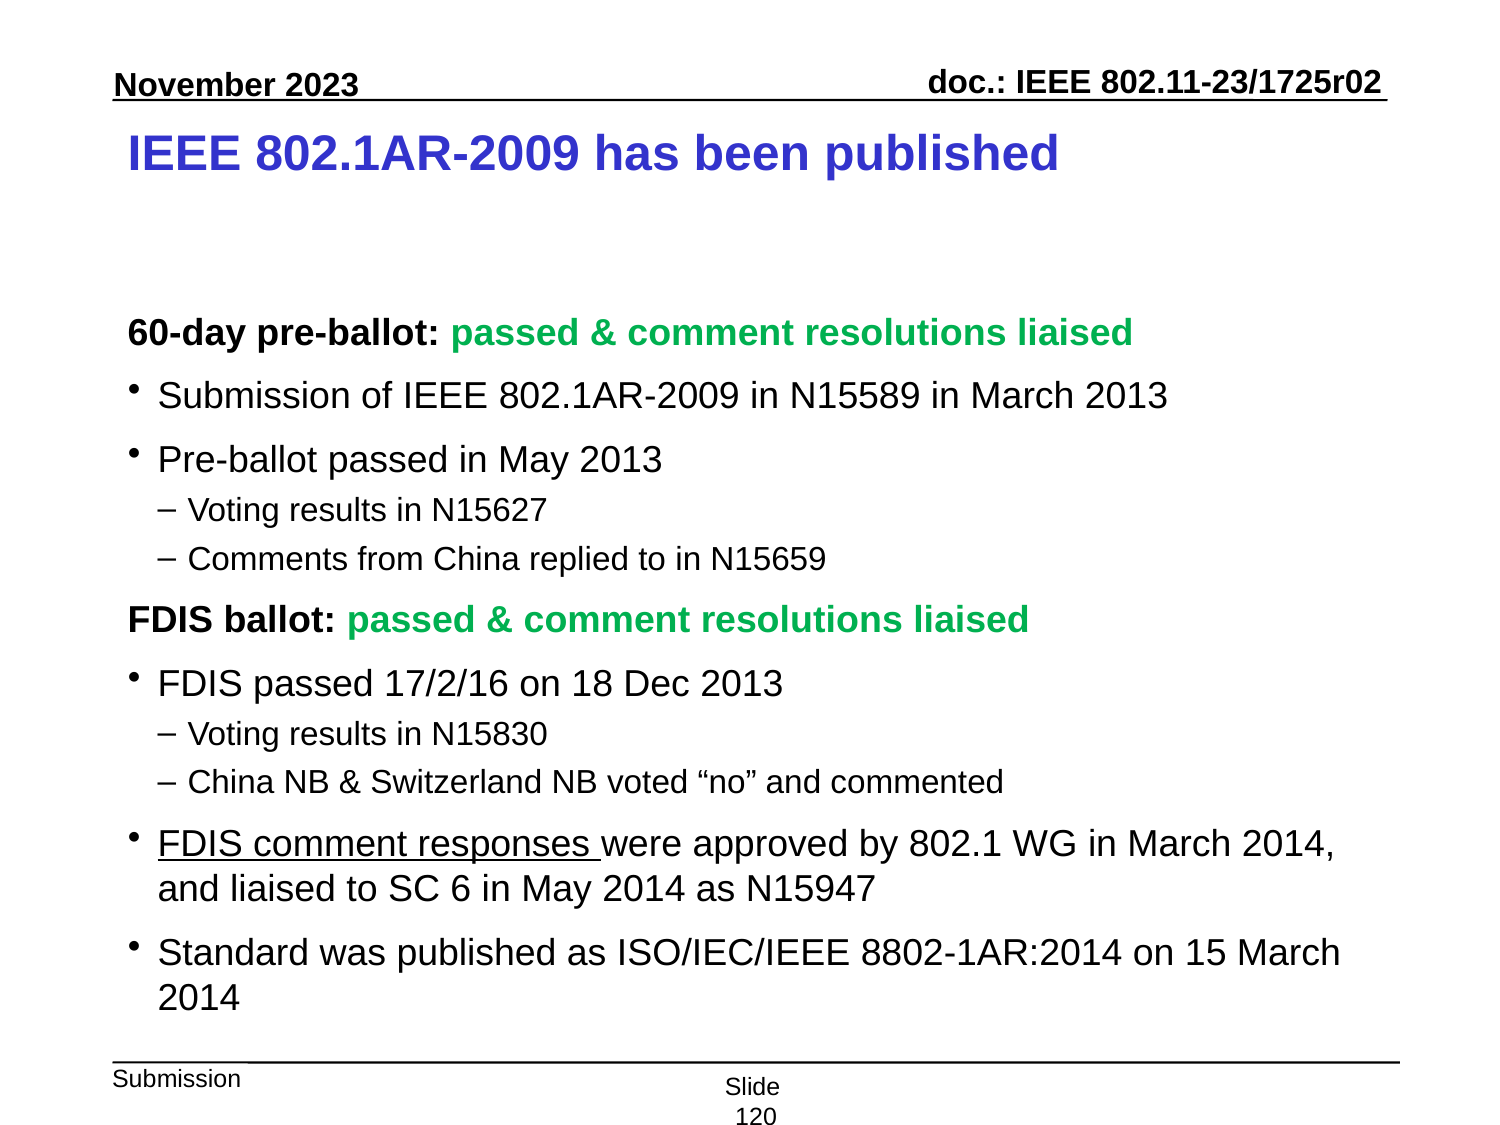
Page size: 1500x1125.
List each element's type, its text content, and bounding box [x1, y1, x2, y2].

list 60-day pre-ballot: passed & comment resolutions liaised Submission of IEEE 802.1AR-2009 in N15589 in March 2013 Pre-ballot passed in May 2013 Voting results in N15627 Comments from China replied to in N15659 FDIS ballot: passed & comment resolutions liaised FDIS passed 17/2/16 on 18 Dec 2013 Voting results in N15830 China NB & Switzerland NB voted “no” and commented FDIS comment responses were approved by 802.1 WG in March 2014, and liaised to SC 6 in May 2014 as N15947 Standard was published as ISO/IEC/IEEE 8802-1AR:2014 on 15 March 2014 [112, 299, 1388, 975]
title IEEE 802.1AR-2009 has been published [112, 112, 1438, 288]
slide_number Slide 120 [709, 1069, 803, 1101]
